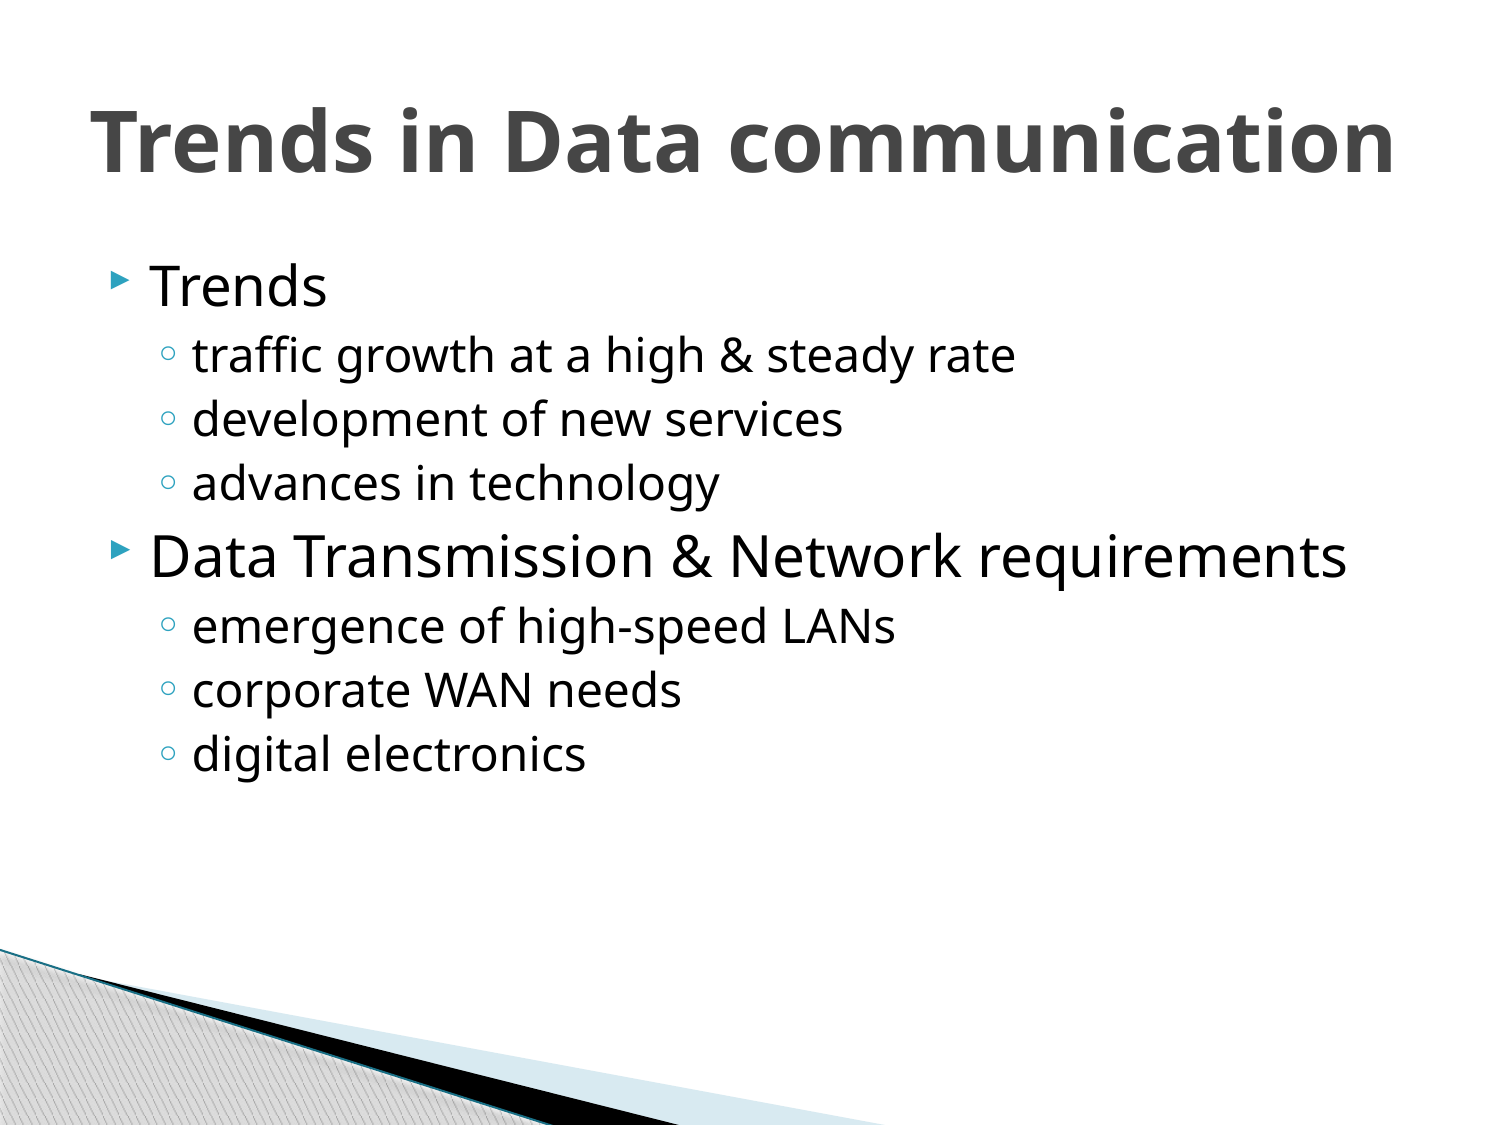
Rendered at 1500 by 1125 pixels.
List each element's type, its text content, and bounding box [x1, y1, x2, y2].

title Trends in Data communication [75, 45, 1425, 233]
list Trends traffic growth at a high & steady rate development of new services advances in technology Data Transmission & Network requirements emergence of high-speed LANs corporate WAN needs digital electronics [75, 243, 1425, 986]
